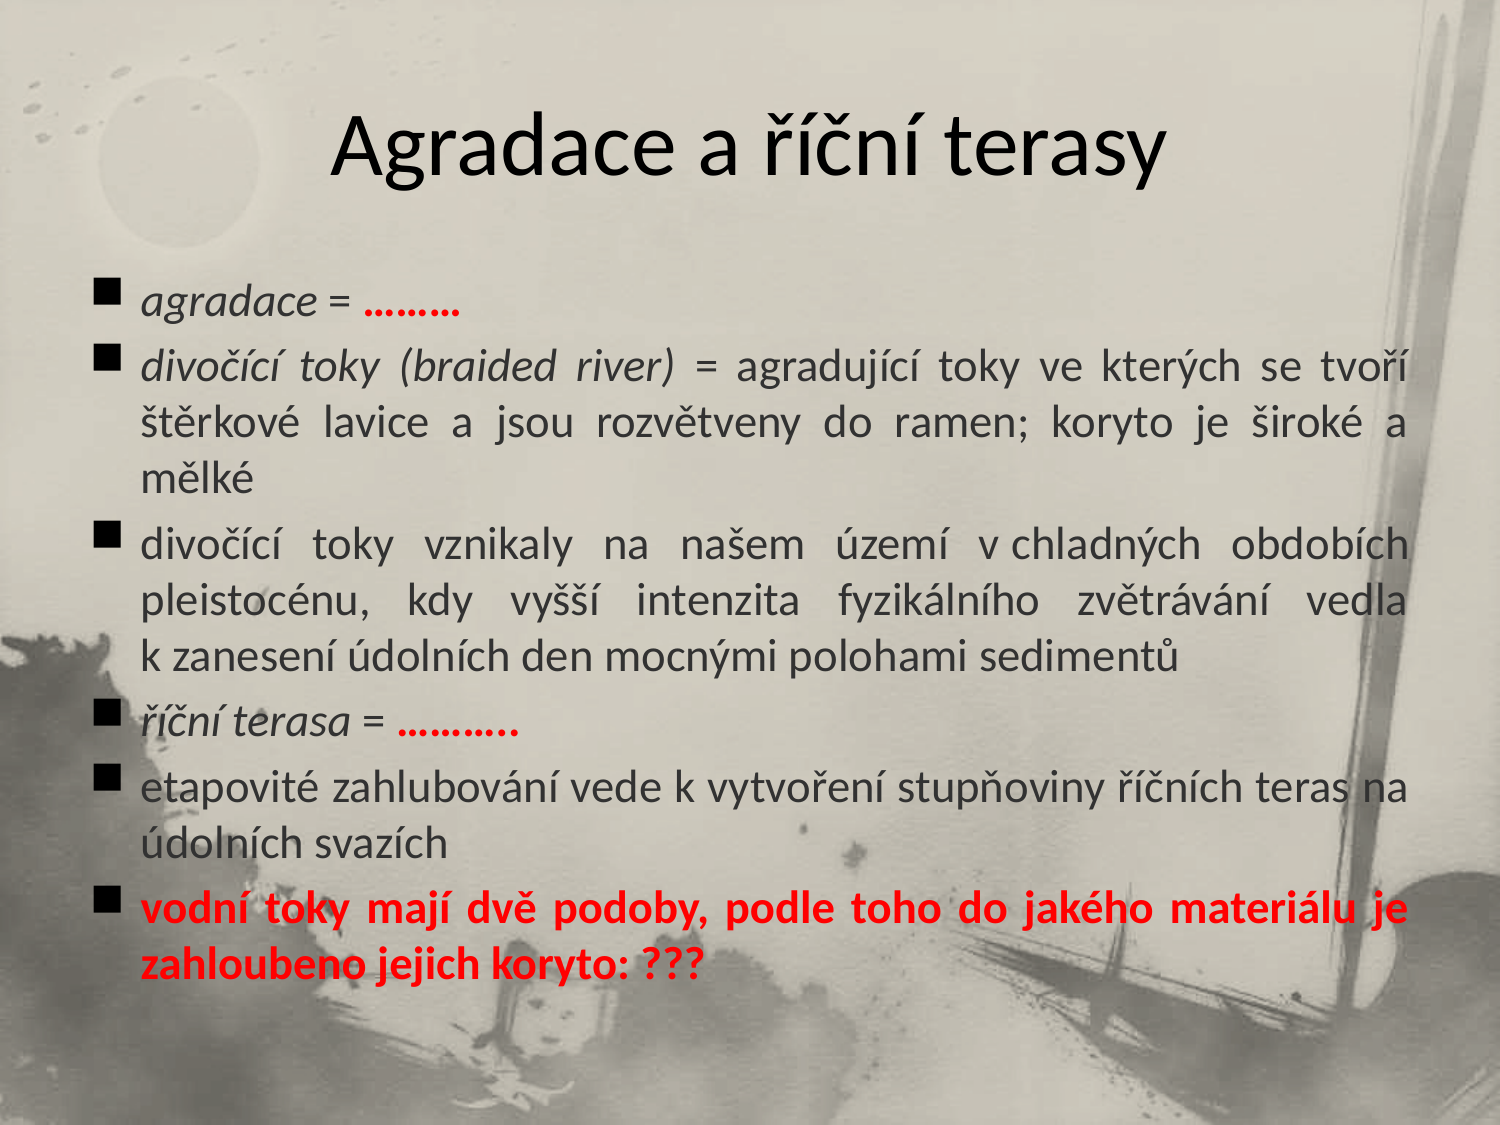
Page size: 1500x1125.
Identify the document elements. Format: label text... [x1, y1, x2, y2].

title Agradace a říční terasy [75, 45, 1425, 233]
list agradace = ……… divočící toky (braided river) = agradující toky ve kterých se tvoří štěrkové lavice a jsou rozvětveny do ramen; koryto je široké a mělké divočící toky vznikaly na našem území v chladných obdobích pleistocénu, kdy vyšší intenzita fyzikálního zvětrávání vedla k zanesení údolních den mocnými polohami sedimentů říční terasa = ……….. etapovité zahlubování vede k vytvoření stupňoviny říčních teras na údolních svazích vodní toky mají dvě podoby, podle toho do jakého materiálu je zahloubeno jejich koryto: ??? [75, 262, 1425, 1005]
